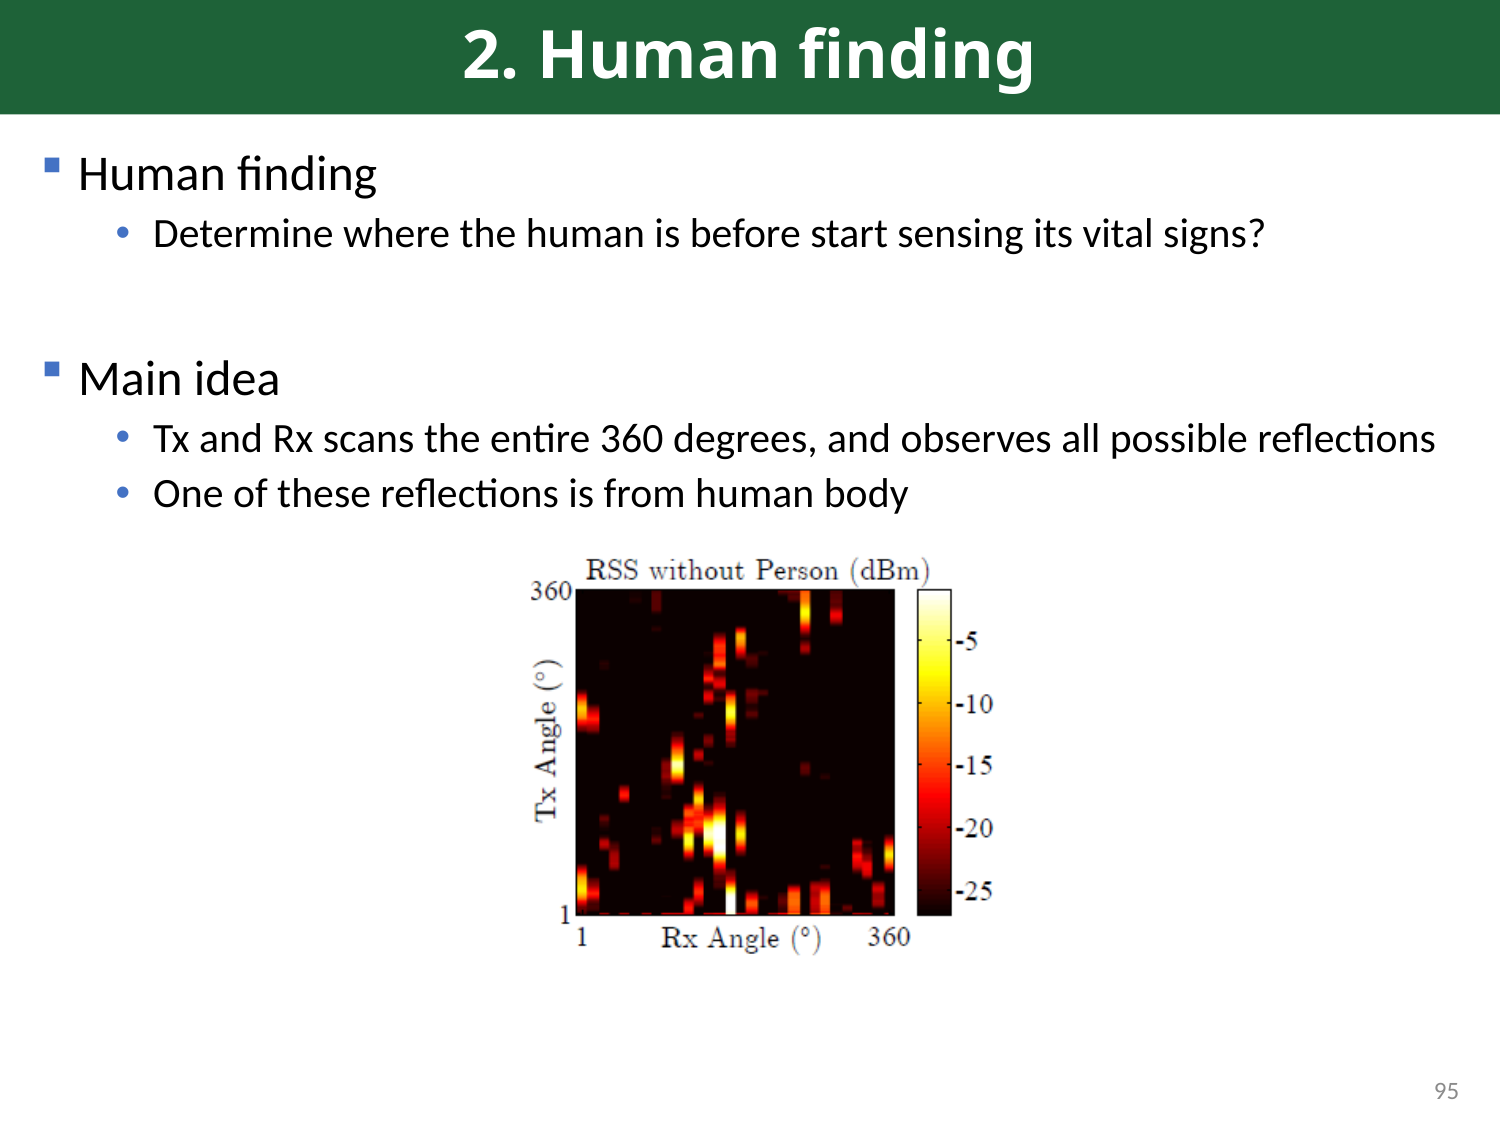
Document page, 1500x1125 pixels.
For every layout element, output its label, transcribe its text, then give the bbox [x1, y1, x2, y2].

picture [530, 539, 1007, 964]
list Human finding Determine where the human is before start sensing its vital signs? Main idea Tx and Rx scans the entire 360 degrees, and observes all possible reflections One of these reflections is from human body [25, 139, 1475, 1102]
title 2. Human finding [0, 0, 1500, 115]
slide_number 95 [1136, 1059, 1475, 1120]
